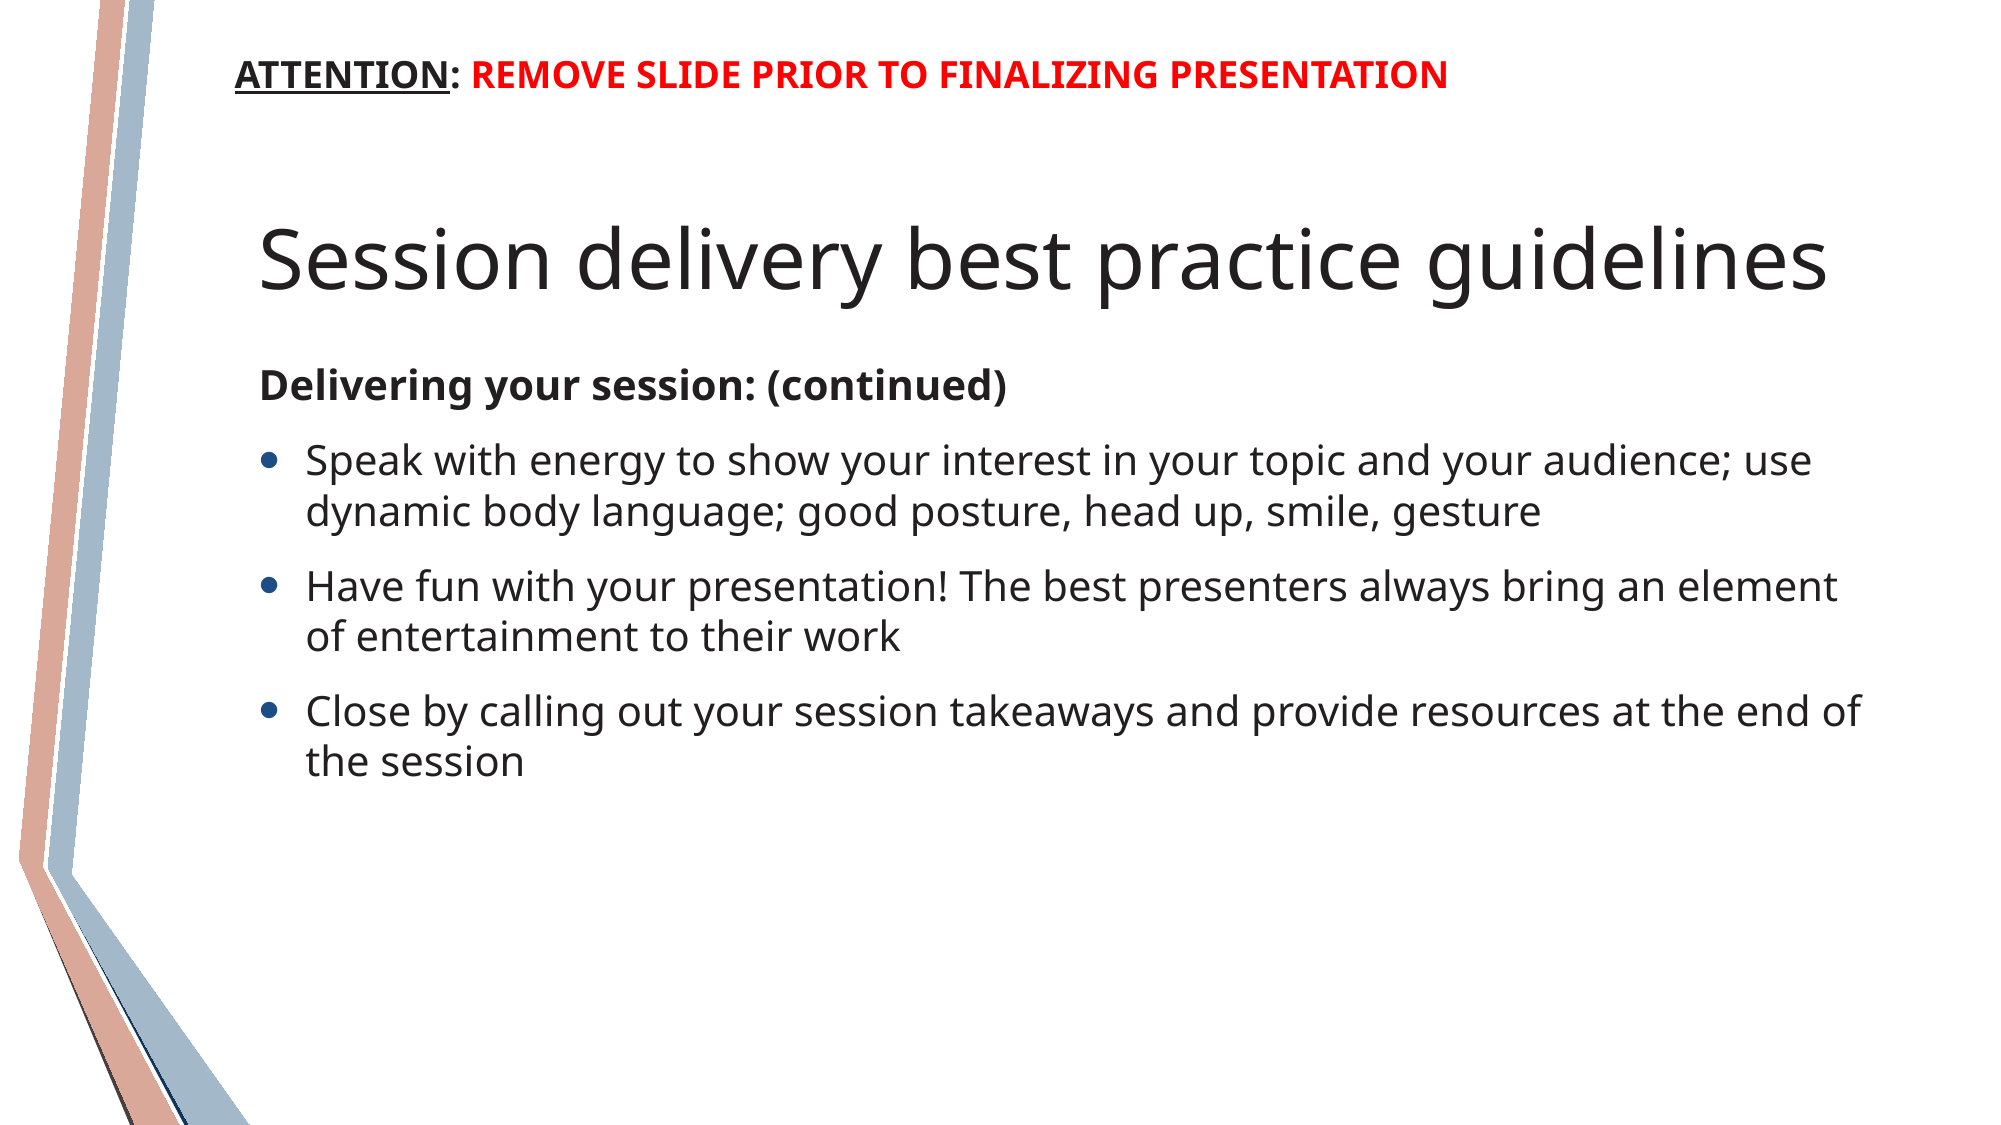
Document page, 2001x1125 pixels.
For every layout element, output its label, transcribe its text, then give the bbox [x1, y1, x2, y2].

title Session delivery best practice guidelines [243, 112, 1887, 351]
text_box ATTENTION: REMOVE SLIDE PRIOR TO FINALIZING PRESENTATION [219, 43, 1465, 104]
list Delivering your session: (continued) Speak with energy to show your interest in your topic and your audience; use dynamic body language; good posture, head up, smile, gesture Have fun with your presentation! The best presenters always bring an element of entertainment to their work Close by calling out your session takeaways and provide resources at the end of the session [243, 351, 1887, 1000]
